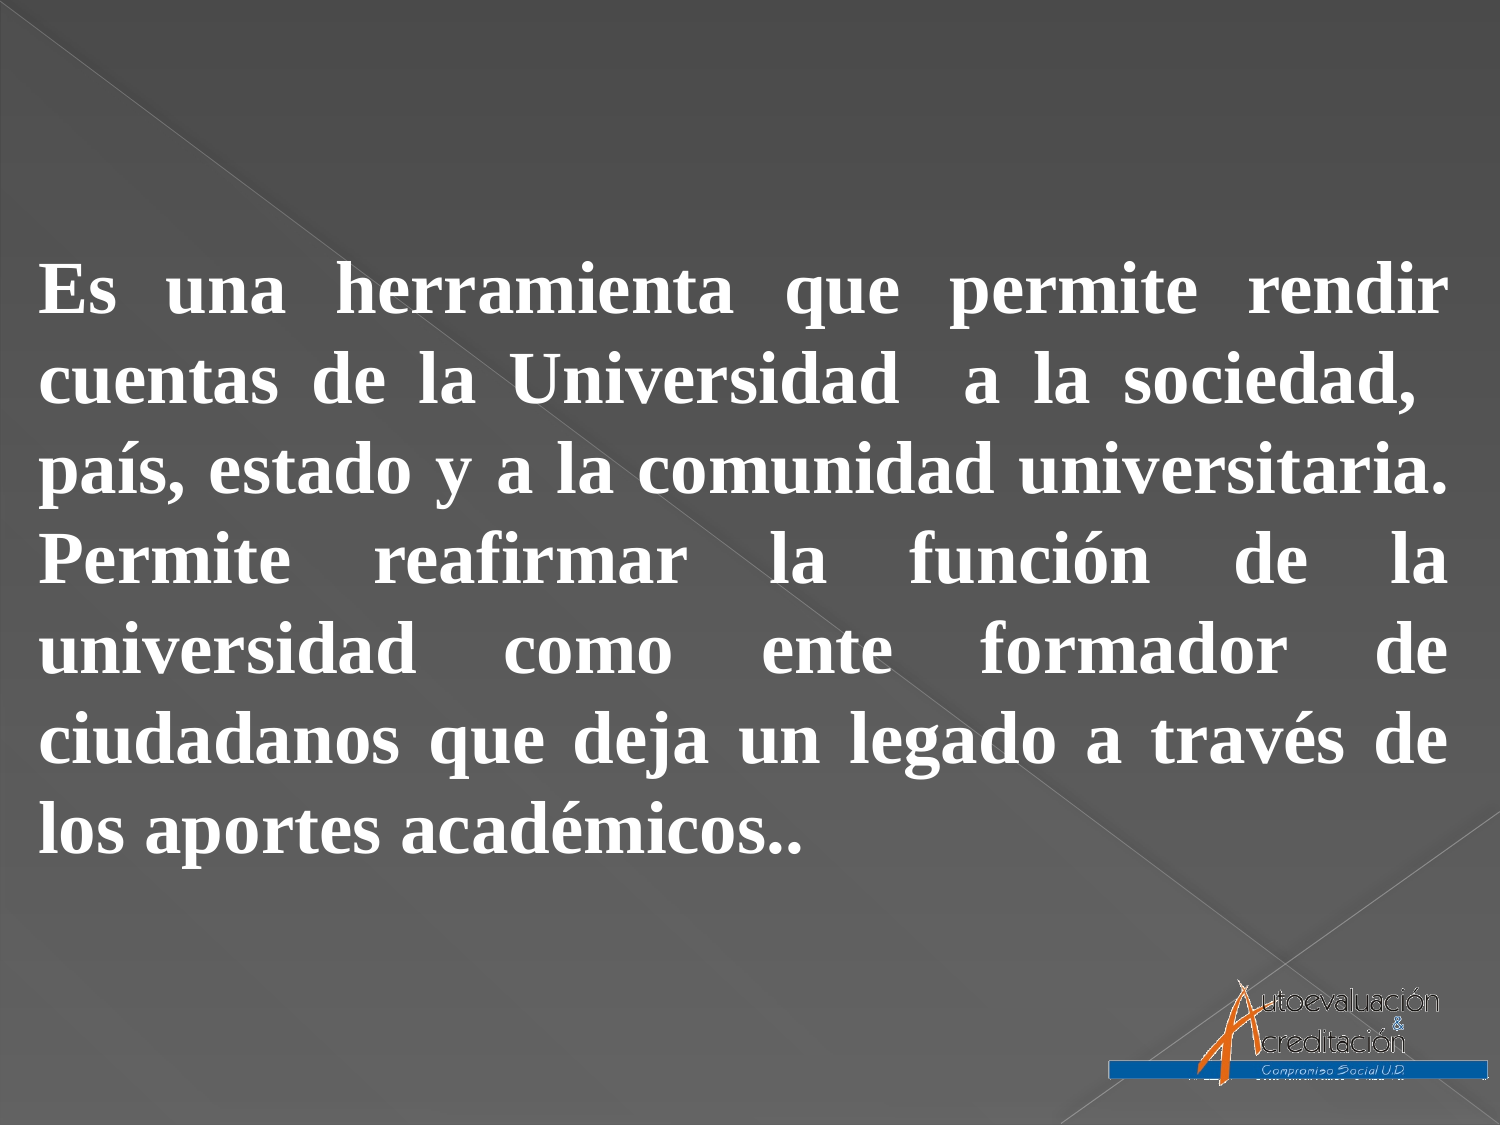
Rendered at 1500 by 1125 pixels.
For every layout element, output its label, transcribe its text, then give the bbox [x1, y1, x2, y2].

picture [1100, 972, 1500, 1092]
text_box Es una herramienta que permite rendir cuentas de la Universidad a la sociedad, país, estado y a la comunidad universitaria. Permite reafirmar la función de la universidad como ente formador de ciudadanos que deja un legado a través de los aportes académicos.. [23, 51, 1465, 876]
